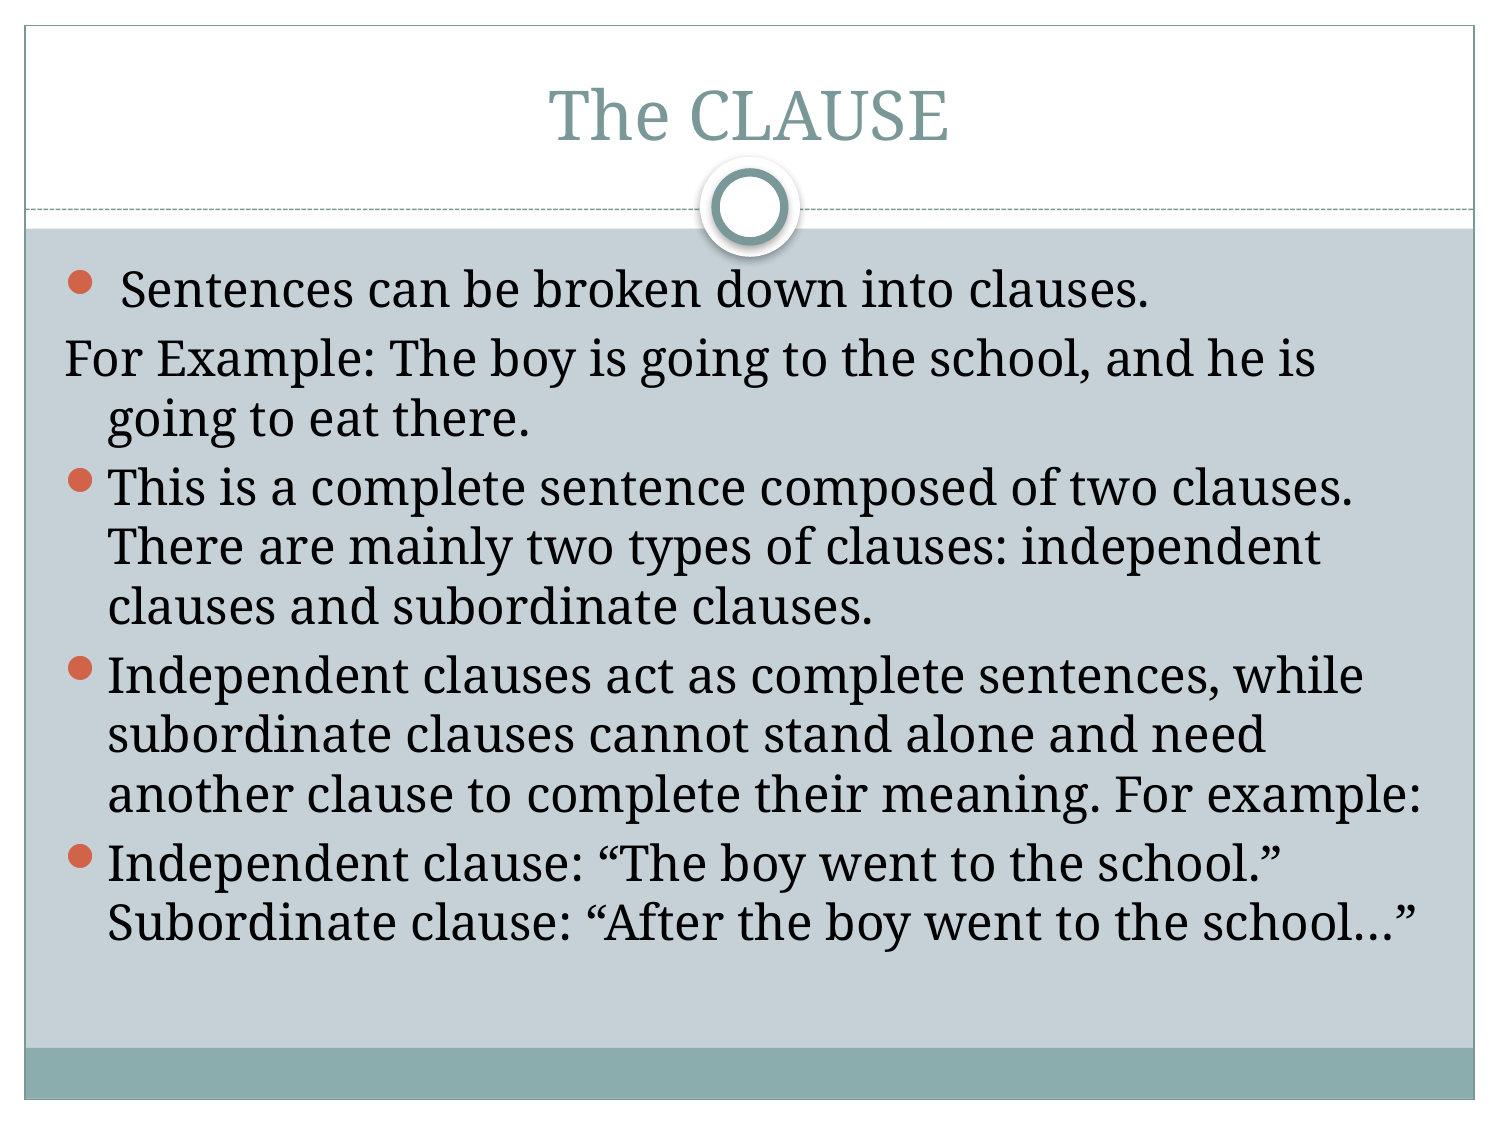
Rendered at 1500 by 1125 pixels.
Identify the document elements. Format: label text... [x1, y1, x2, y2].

title The CLAUSE [49, 37, 1450, 163]
list Sentences can be broken down into clauses. For Example: The boy is going to the school, and he is going to eat there. This is a complete sentence composed of two clauses. There are mainly two types of clauses: independent clauses and subordinate clauses. Independent clauses act as complete sentences, while subordinate clauses cannot stand alone and need another clause to complete their meaning. For example: Independent clause: “The boy went to the school.” Subordinate clause: “After the boy went to the school…” [49, 250, 1445, 1001]
